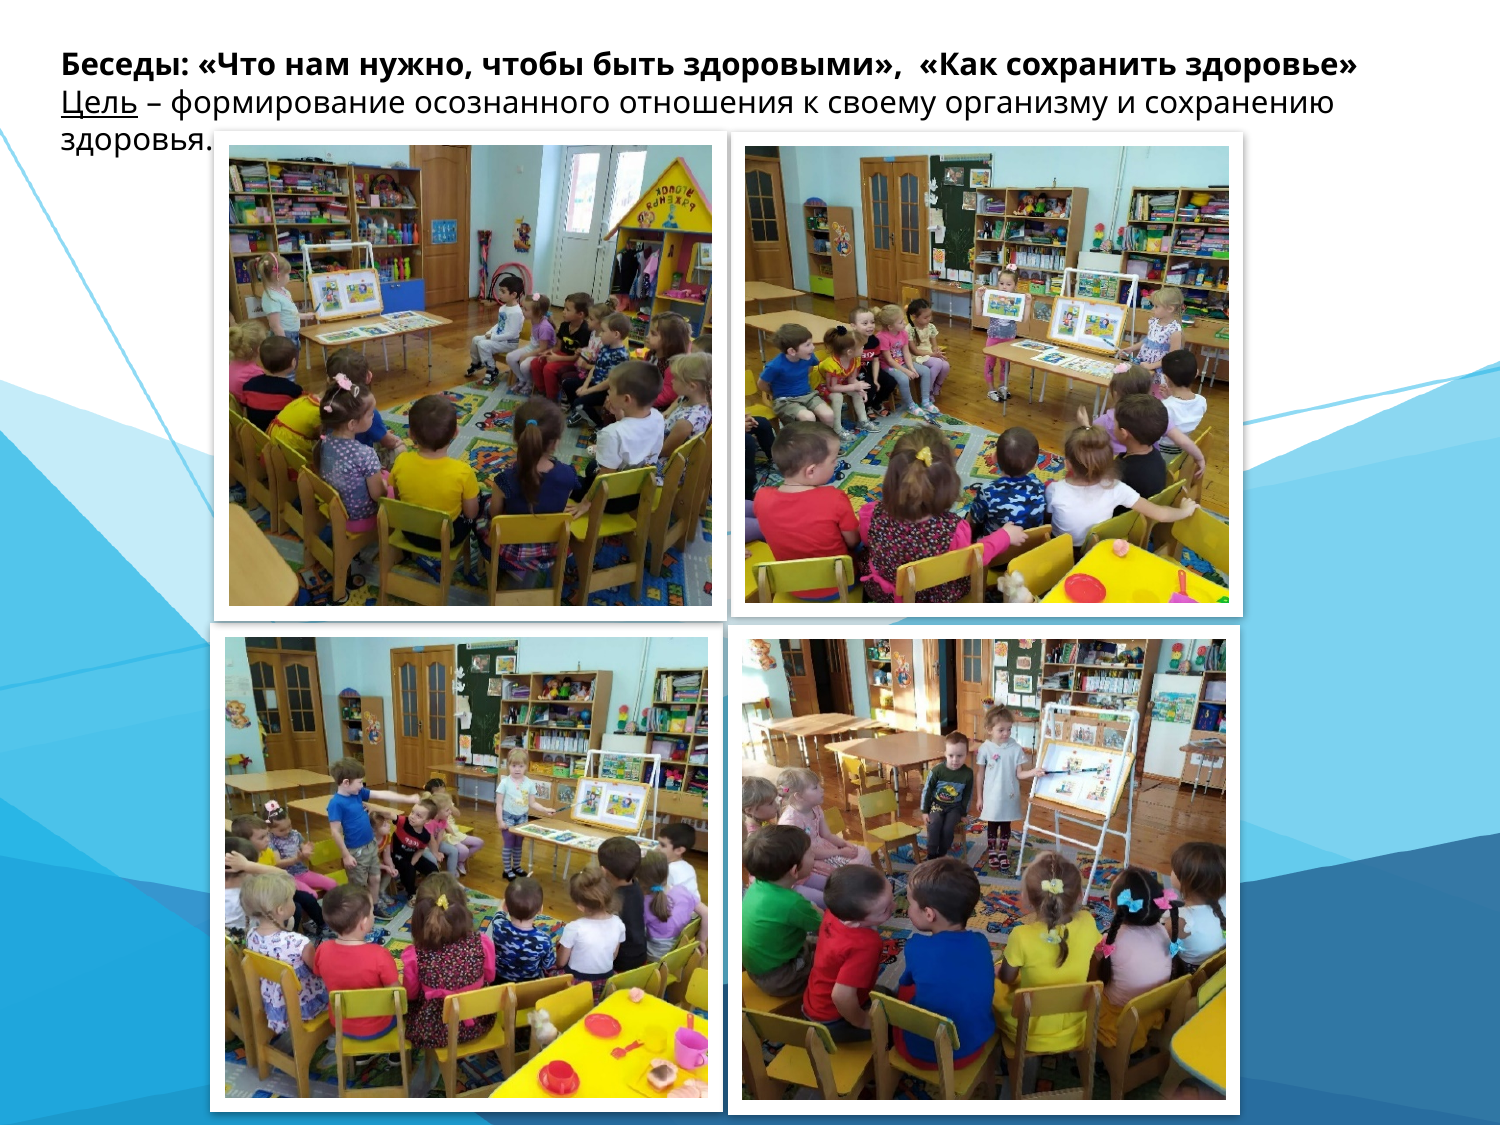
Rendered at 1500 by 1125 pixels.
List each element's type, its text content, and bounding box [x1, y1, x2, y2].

text_box Беседы: «Что нам нужно, чтобы быть здоровыми», «Как сохранить здоровье» Цель – формирование осознанного отношения к своему организму и сохранению здоровья. [45, 37, 1453, 165]
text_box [224, 145, 1229, 1100]
picture [0, 0, 1500, 1125]
